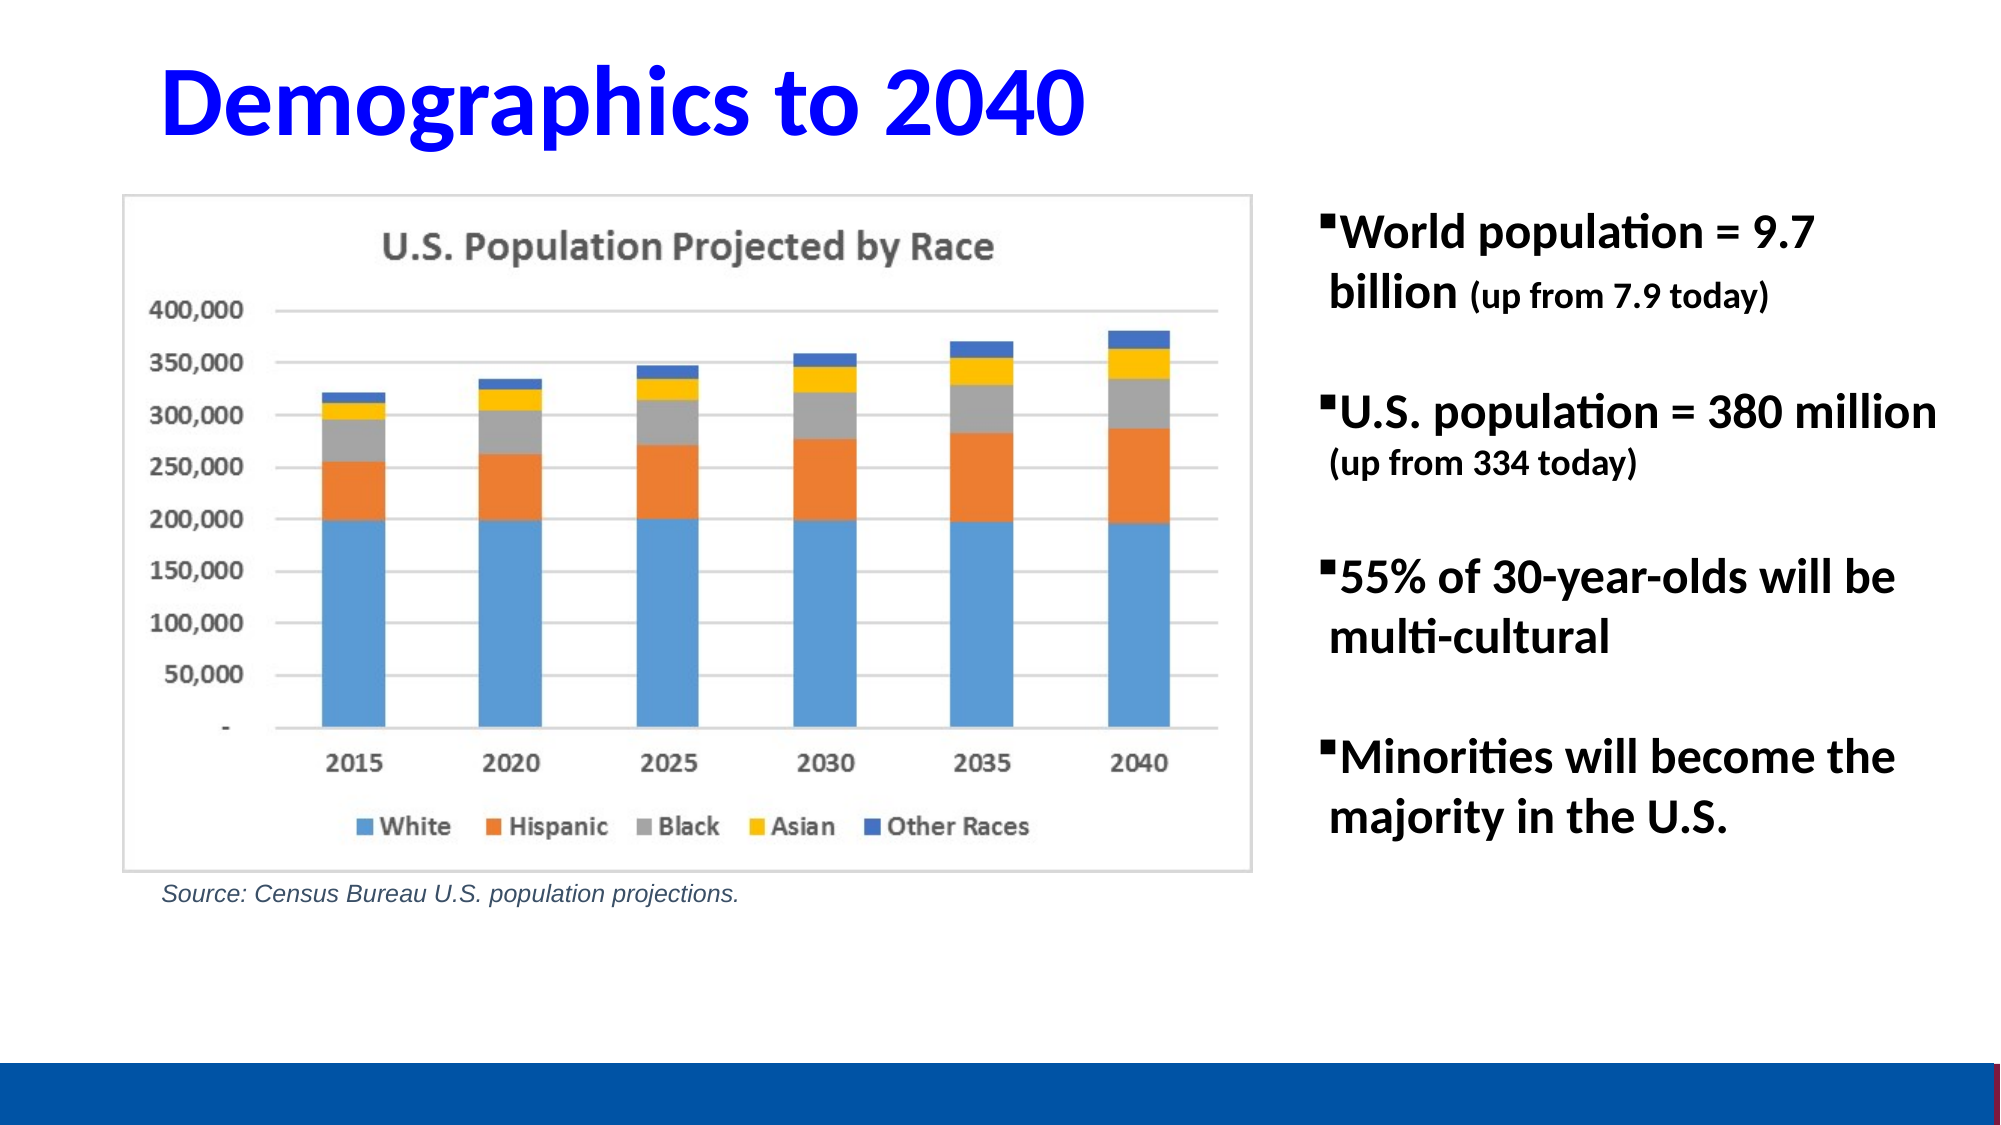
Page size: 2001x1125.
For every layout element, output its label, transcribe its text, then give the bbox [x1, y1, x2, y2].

text_box Source: Census Bureau U.S. population projections. [146, 873, 764, 915]
picture [122, 194, 1253, 873]
text_box World population = 9.7 billion (up from 7.9 today) U.S. population = 380 million (up from 334 today) 55% of 30-year-olds will be multi-cultural Minorities will become the majority in the U.S. [1301, 130, 1963, 971]
text_box Demographics to 2040 [145, 27, 1848, 163]
